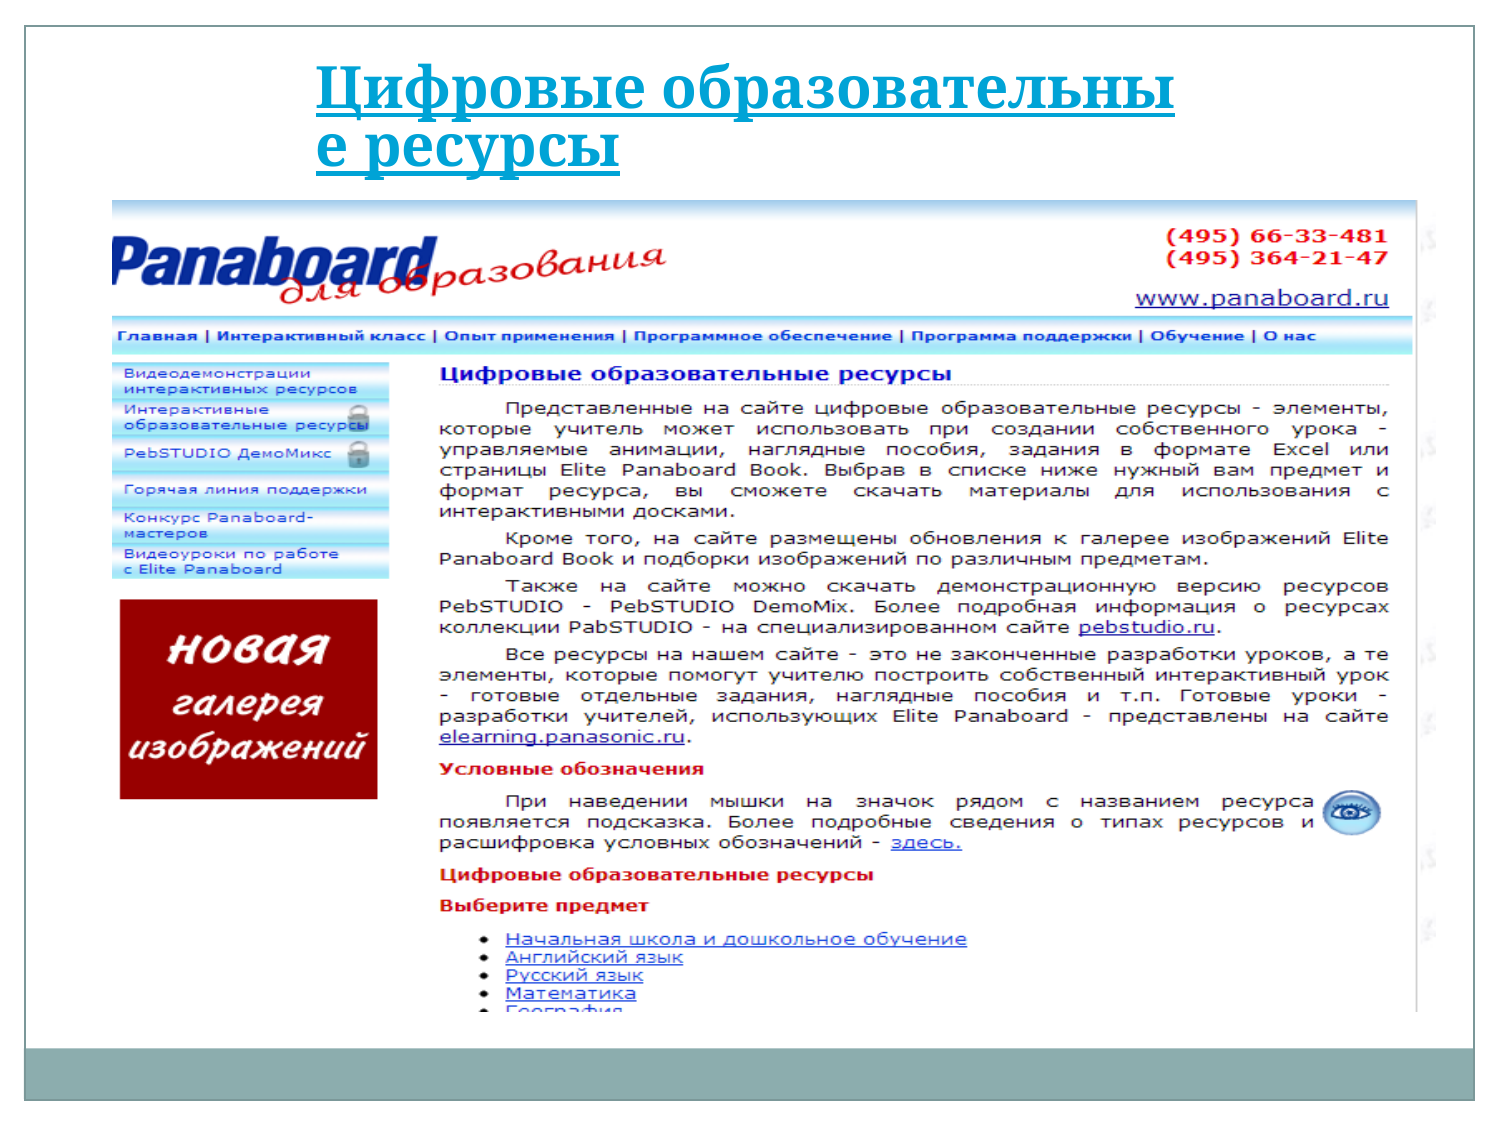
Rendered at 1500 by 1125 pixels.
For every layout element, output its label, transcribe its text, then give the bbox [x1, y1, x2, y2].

picture [111, 200, 1436, 1012]
text_box Цифровые образовательные ресурсы [301, 42, 1208, 137]
